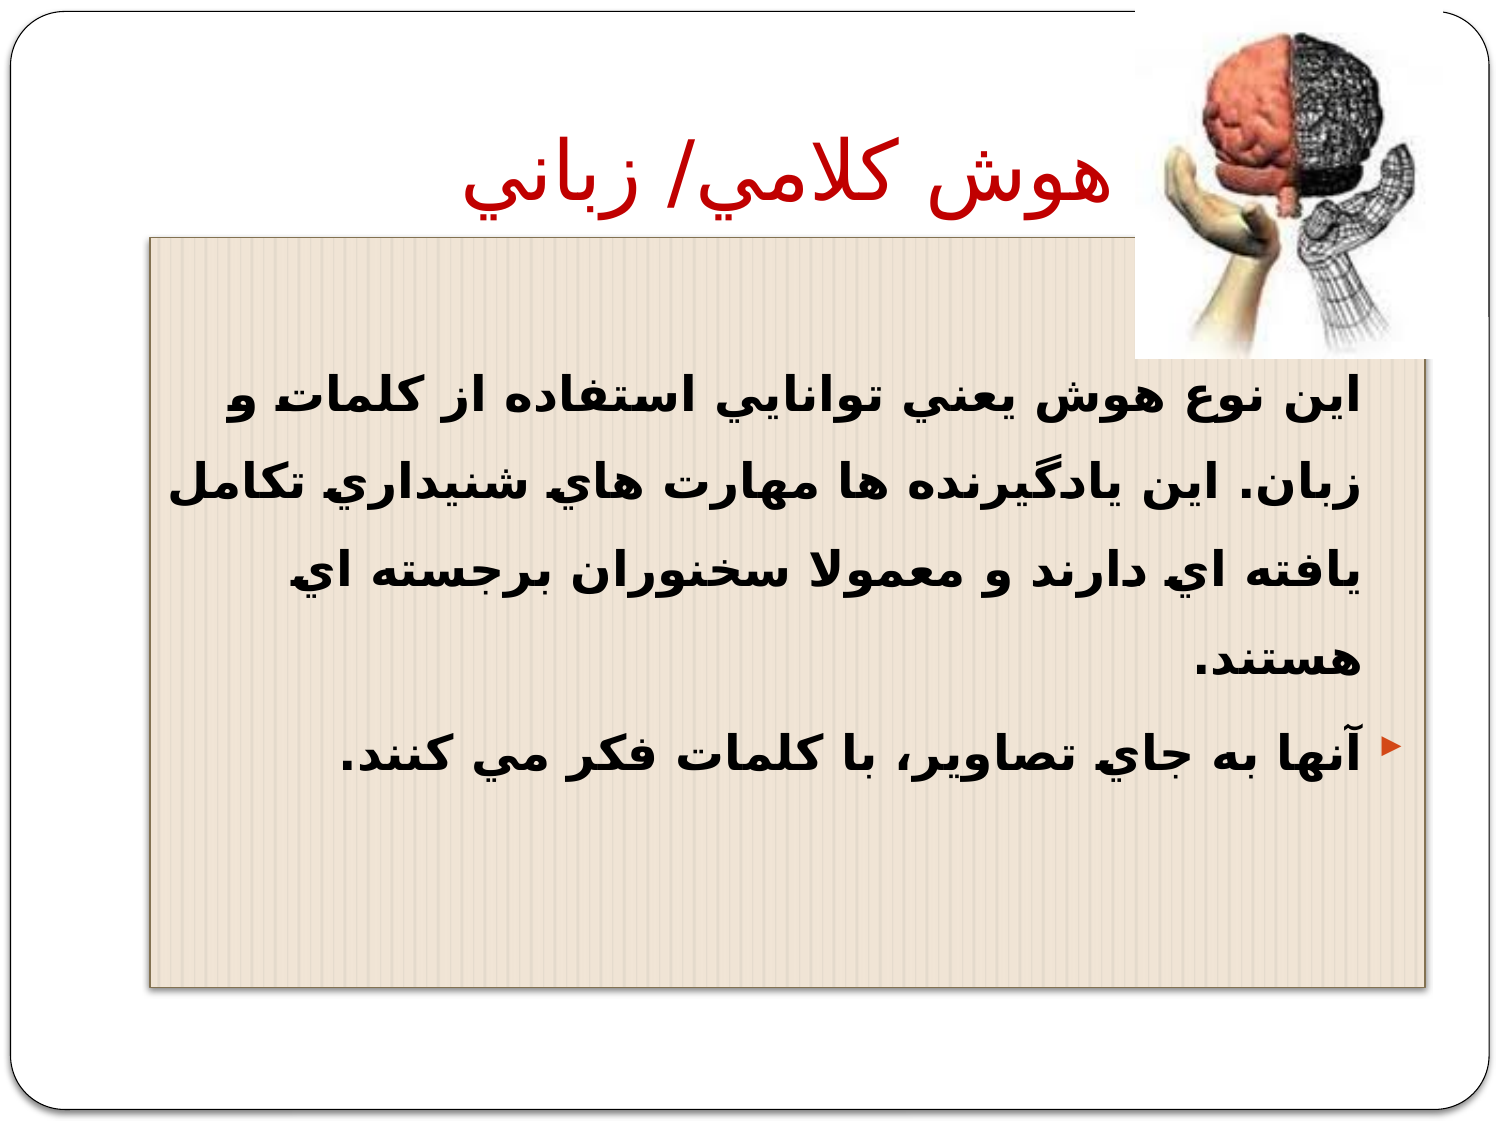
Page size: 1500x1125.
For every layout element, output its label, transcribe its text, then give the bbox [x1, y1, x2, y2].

list اين نوع هوش يعني توانايي استفاده از کلمات و زبان. اين يادگيرنده ها مهارت هاي شنيداري تکامل يافته اي دارند و معمولا سخنوران برجسته اي هستند. آنها به جاي تصاوير، با کلمات فکر مي کنند. [149, 237, 1426, 988]
title هوش کلامي/ زباني [150, 45, 1129, 233]
picture [1135, 0, 1444, 359]
